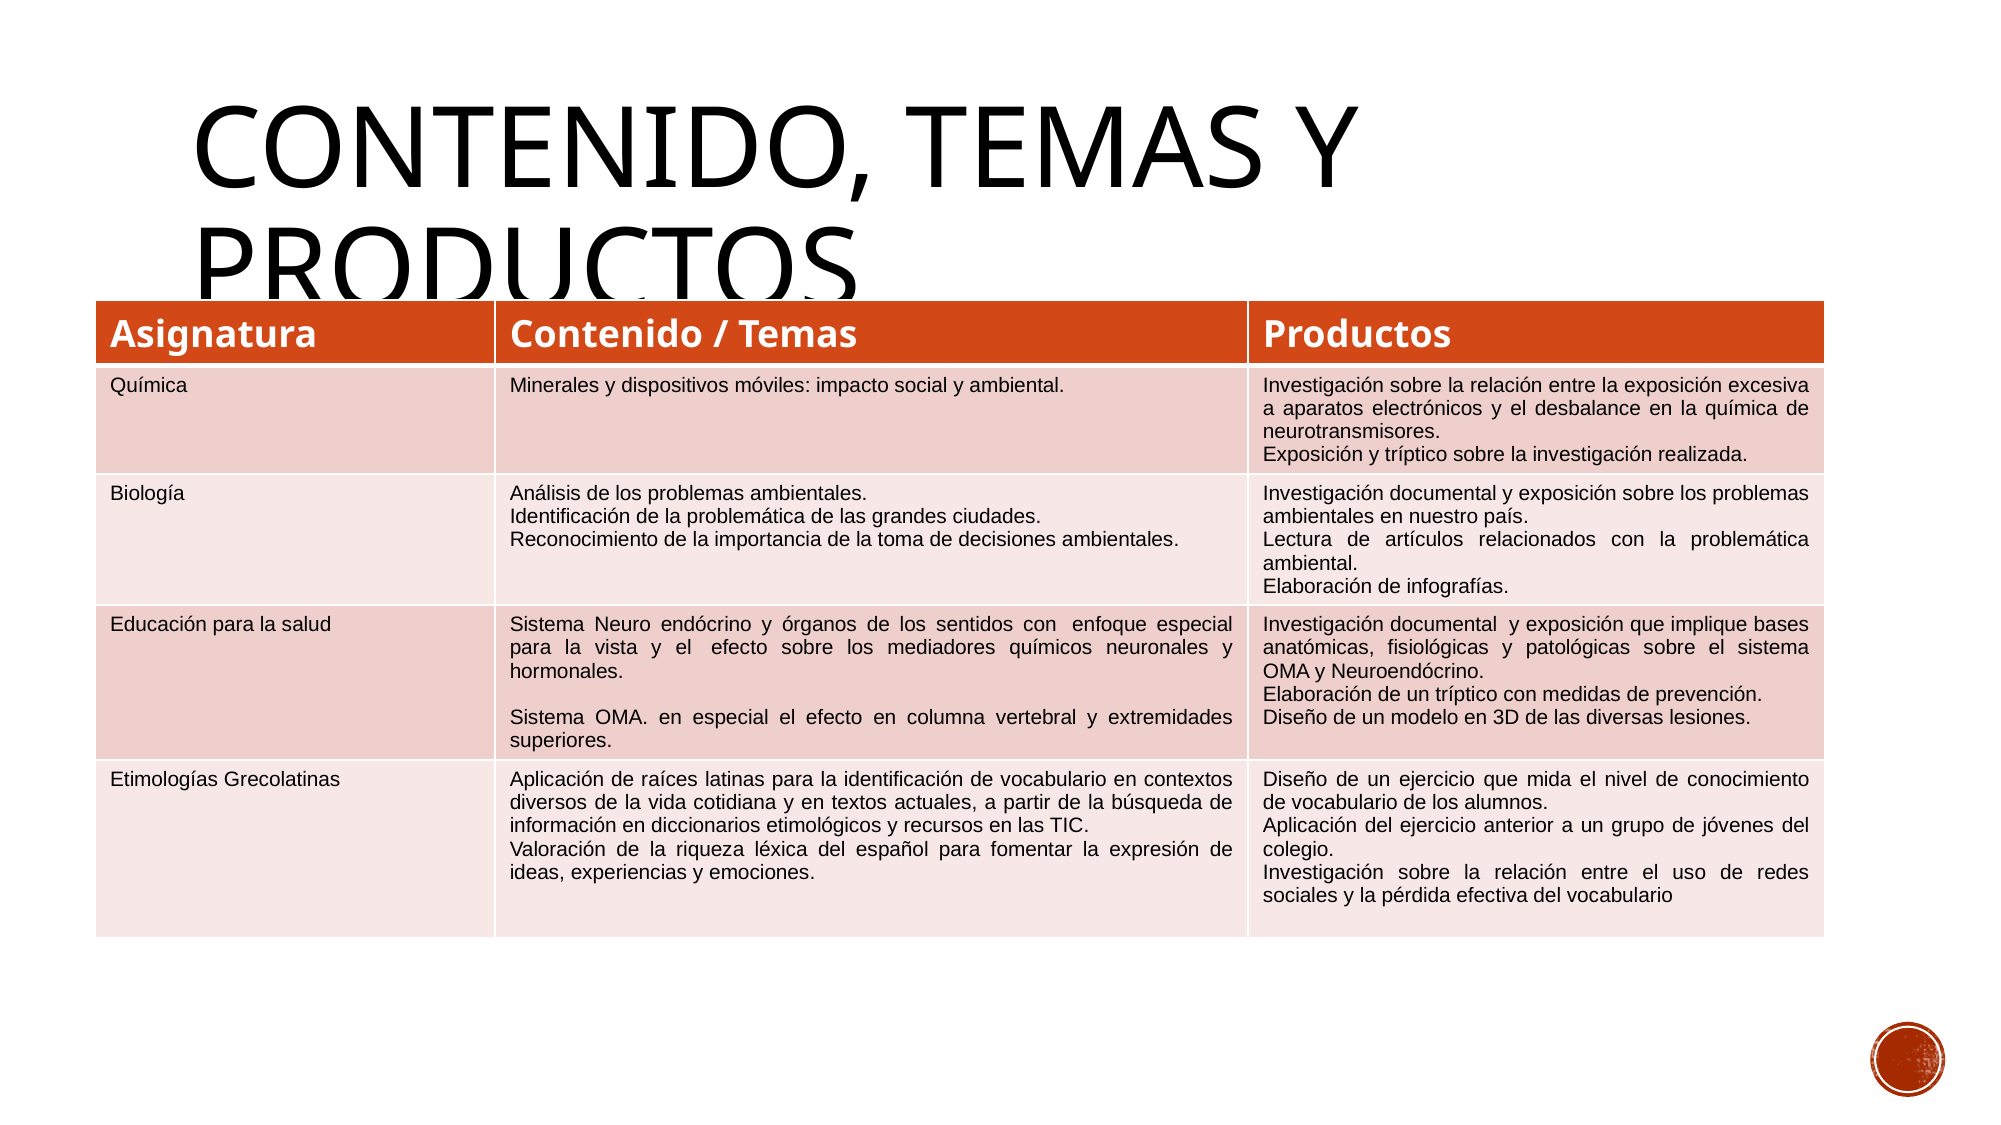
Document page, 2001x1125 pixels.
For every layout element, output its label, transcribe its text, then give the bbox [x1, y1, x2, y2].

table_cell Investigación documental y exposición que implique bases anatómicas, fisiológicas y patológicas sobre el sistema OMA y Neuroendócrino. Elaboración de un tríptico con medidas de prevención. Diseño de un modelo en 3D de las diversas lesiones. [1249, 606, 1824, 759]
table_cell Sistema Neuro endócrino y órganos de los sentidos con enfoque especial para la vista y el efecto sobre los mediadores químicos neuronales y hormonales. Sistema OMA. en especial el efecto en columna vertebral y extremidades superiores. [496, 606, 1247, 759]
table_cell Investigación sobre la relación entre la exposición excesiva a aparatos electrónicos y el desbalance en la química de neurotransmisores. Exposición y tríptico sobre la investigación realizada. [1249, 368, 1824, 473]
table_cell Biología [96, 475, 494, 604]
table_cell Investigación documental y exposición sobre los problemas ambientales en nuestro país. Lectura de artículos relacionados con la problemática ambiental. Elaboración de infografías. [1249, 475, 1824, 604]
table_cell Análisis de los problemas ambientales. Identificación de la problemática de las grandes ciudades. Reconocimiento de la importancia de la toma de decisiones ambientales. [496, 475, 1247, 604]
title Contenido, temas y productos [175, 79, 1826, 344]
table_header Contenido / Temas [496, 301, 1247, 363]
table_cell Etimologías Grecolatinas [96, 761, 494, 937]
table_cell Aplicación de raíces latinas para la identificación de vocabulario en contextos diversos de la vida cotidiana y en textos actuales, a partir de la búsqueda de información en diccionarios etimológicos y recursos en las TIC. Valoración de la riqueza léxica del español para fomentar la expresión de ideas, experiencias y emociones. [496, 761, 1247, 937]
table_cell Diseño de un ejercicio que mida el nivel de conocimiento de vocabulario de los alumnos. Aplicación del ejercicio anterior a un grupo de jóvenes del colegio. Investigación sobre la relación entre el uso de redes sociales y la pérdida efectiva del vocabulario [1249, 761, 1824, 937]
table_cell Educación para la salud [96, 606, 494, 759]
table_header Asignatura [96, 301, 494, 363]
table_cell Minerales y dispositivos móviles: impacto social y ambiental. [496, 368, 1247, 473]
table_cell Química [96, 368, 494, 473]
table_header Productos [1249, 301, 1824, 363]
